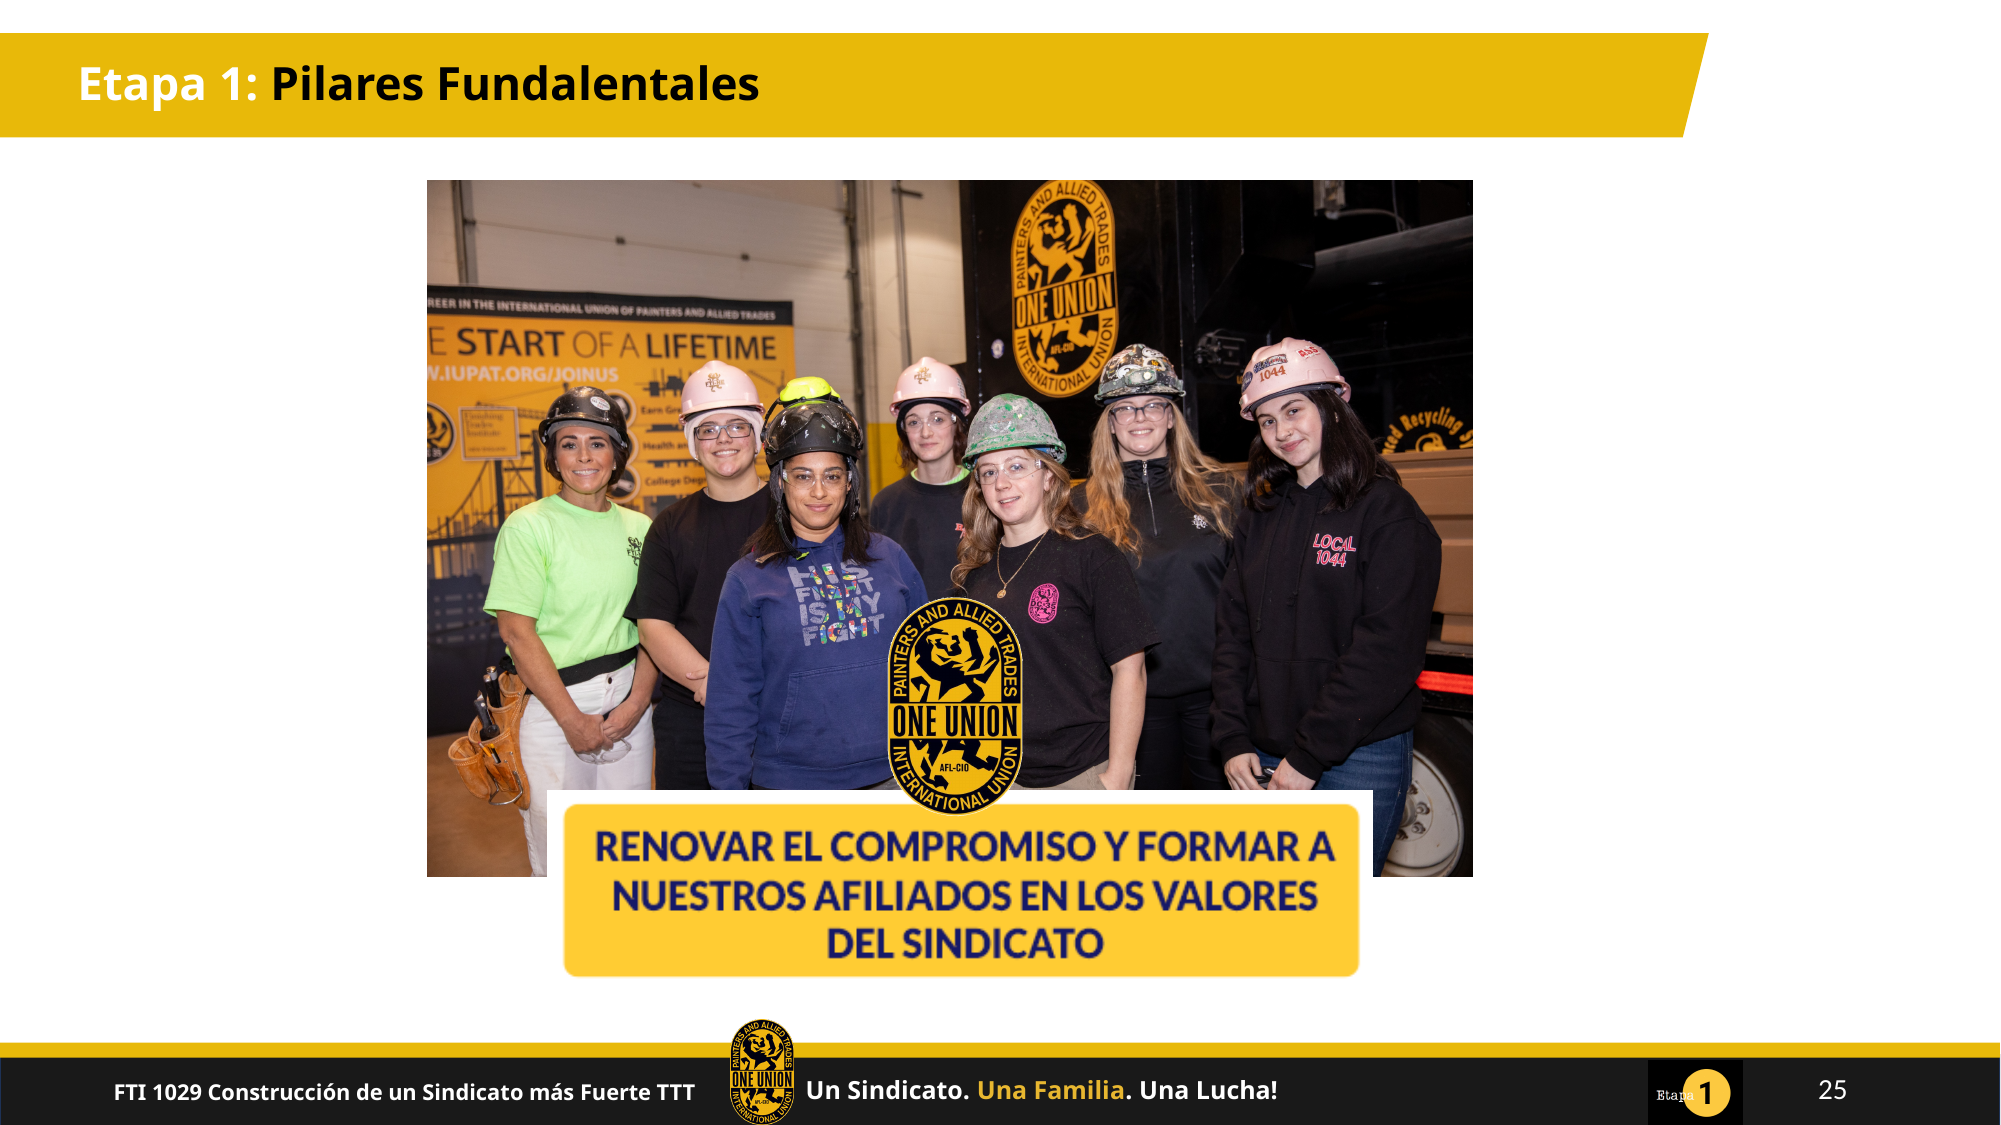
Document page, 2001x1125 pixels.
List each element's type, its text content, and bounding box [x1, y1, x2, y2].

title Etapa 1: Pilares Fundalentales [62, 1, 1788, 195]
picture [1648, 1060, 1743, 1125]
picture [730, 1019, 794, 1059]
text_box FTI 1029 Construcción de un Sindicato más Fuerte TTT [98, 1059, 1824, 1125]
picture [427, 180, 1473, 986]
